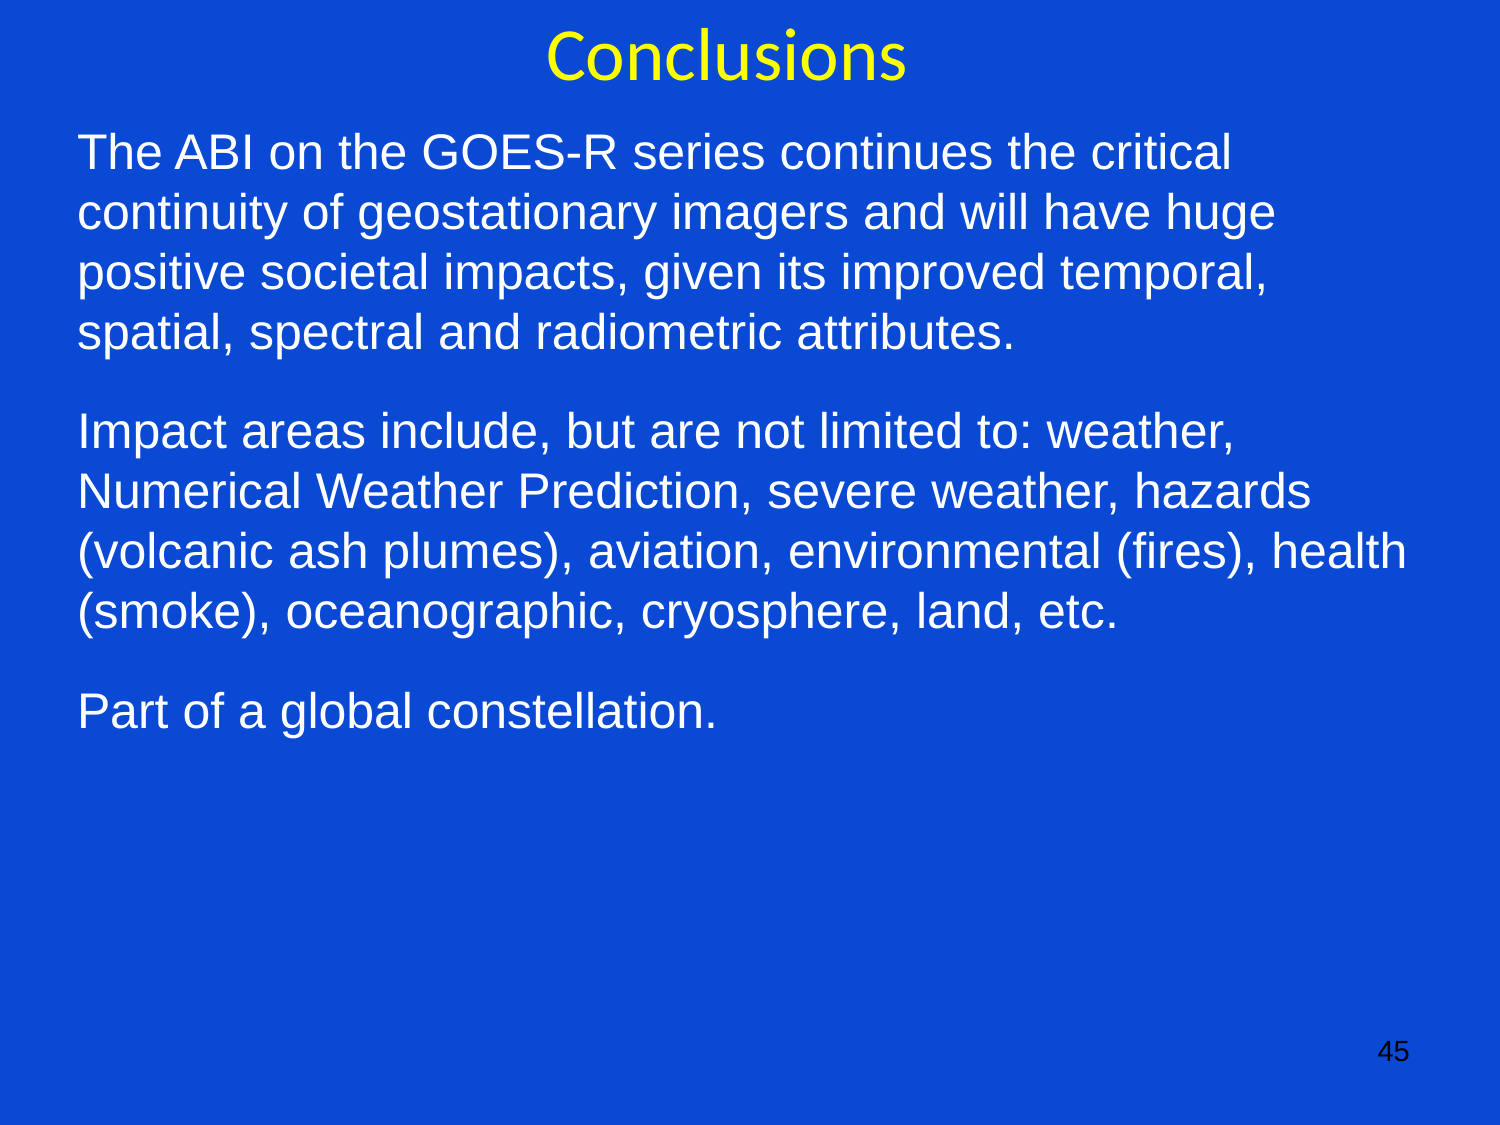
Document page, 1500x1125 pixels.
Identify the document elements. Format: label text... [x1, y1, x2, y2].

slide_number 45 [1074, 1024, 1426, 1103]
text_box The ABI on the GOES-R series continues the critical continuity of geostationary imagers and will have huge positive societal impacts, given its improved temporal, spatial, spectral and radiometric attributes. Impact areas include, but are not limited to: weather, Numerical Weather Prediction, severe weather, hazards (volcanic ash plumes), aviation, environmental (fires), health (smoke), oceanographic, cryosphere, land, etc. Part of a global constellation. [62, 112, 1425, 845]
text_box Conclusions [151, 10, 1303, 90]
